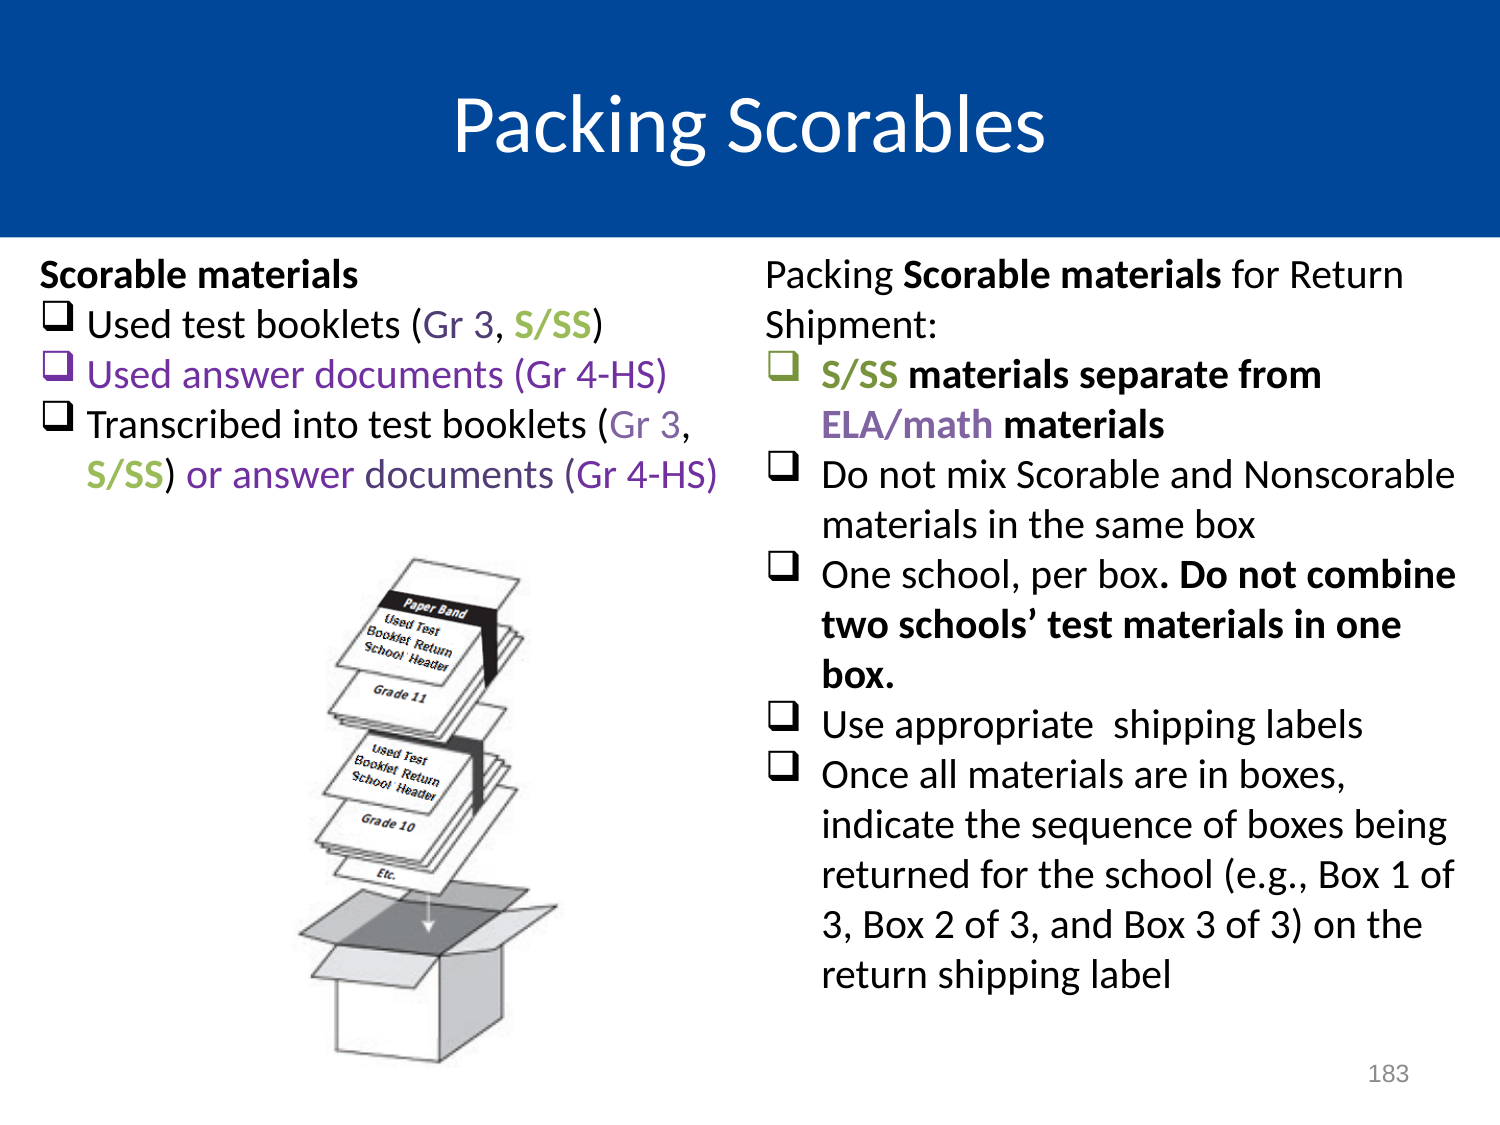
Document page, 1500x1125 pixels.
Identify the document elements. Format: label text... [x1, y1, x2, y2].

text_box Packing Scorable materials for Return Shipment: S/SS materials separate from ELA/math materials Do not mix Scorable and Nonscorable materials in the same box One school, per box. Do not combine two schools’ test materials in one box. Use appropriate shipping labels Once all materials are in boxes, indicate the sequence of boxes being returned for the school (e.g., Box 1 of 3, Box 2 of 3, and Box 3 of 3) on the return shipping label [749, 239, 1500, 1112]
text_box Scorable materials Used test booklets (Gr 3, S/SS) Used answer documents (Gr 4-HS) Transcribed into test booklets (Gr 3, S/SS) or answer documents (Gr 4-HS) [24, 239, 775, 504]
picture [262, 542, 601, 1074]
title Packing Scorables [75, 24, 1425, 213]
